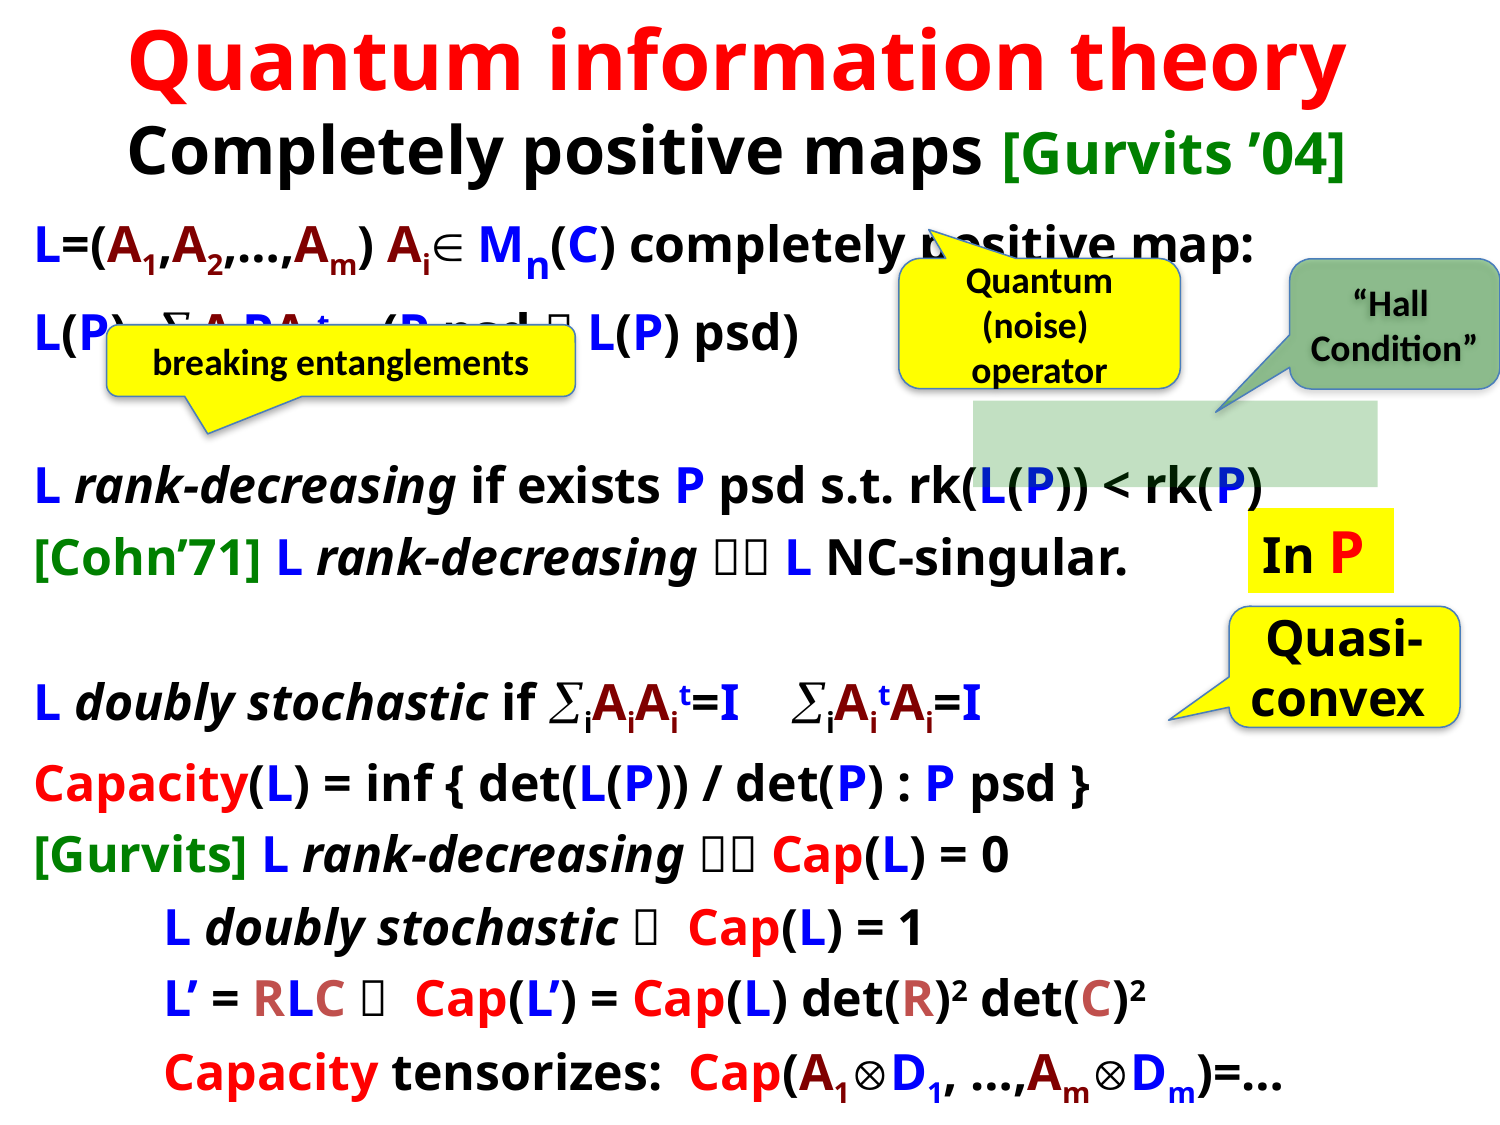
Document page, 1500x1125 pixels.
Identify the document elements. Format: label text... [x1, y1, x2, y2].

text_box Quantum (noise) operator [898, 228, 1182, 390]
title Quantum information theory Completely positive maps [Gurvits ’04] [43, 0, 1431, 170]
text_box breaking entanglements [105, 323, 577, 435]
text_box L=(A1,A2,…,Am) Ai Mn(C) completely positive map: L(P)=iAiPAit (P psd  L(P) psd) L rank-decreasing if exists P psd s.t. rk(L(P)) < rk(P) [Cohn’71] L rank-decreasing  L NC-singular. L doubly stochastic if iAiAit=I iAitAi=I Capacity(L) = inf { det(L(P)) / det(P) : P psd } [Gurvits] L rank-decreasing  Cap(L) = 0 L doubly stochastic  Cap(L) = 1 L’ = RLC  Cap(L’) = Cap(L) det(R)2 det(C)2 Capacity tensorizes: Cap(A1D1, …,AmDm)=… [GGOW’15] Use degree bounds in capacity analysis [18, 170, 1483, 1125]
text_box [973, 400, 1378, 488]
text_box Quasi- convex [1167, 605, 1461, 729]
text_box “Hall Condition” [1215, 258, 1500, 413]
